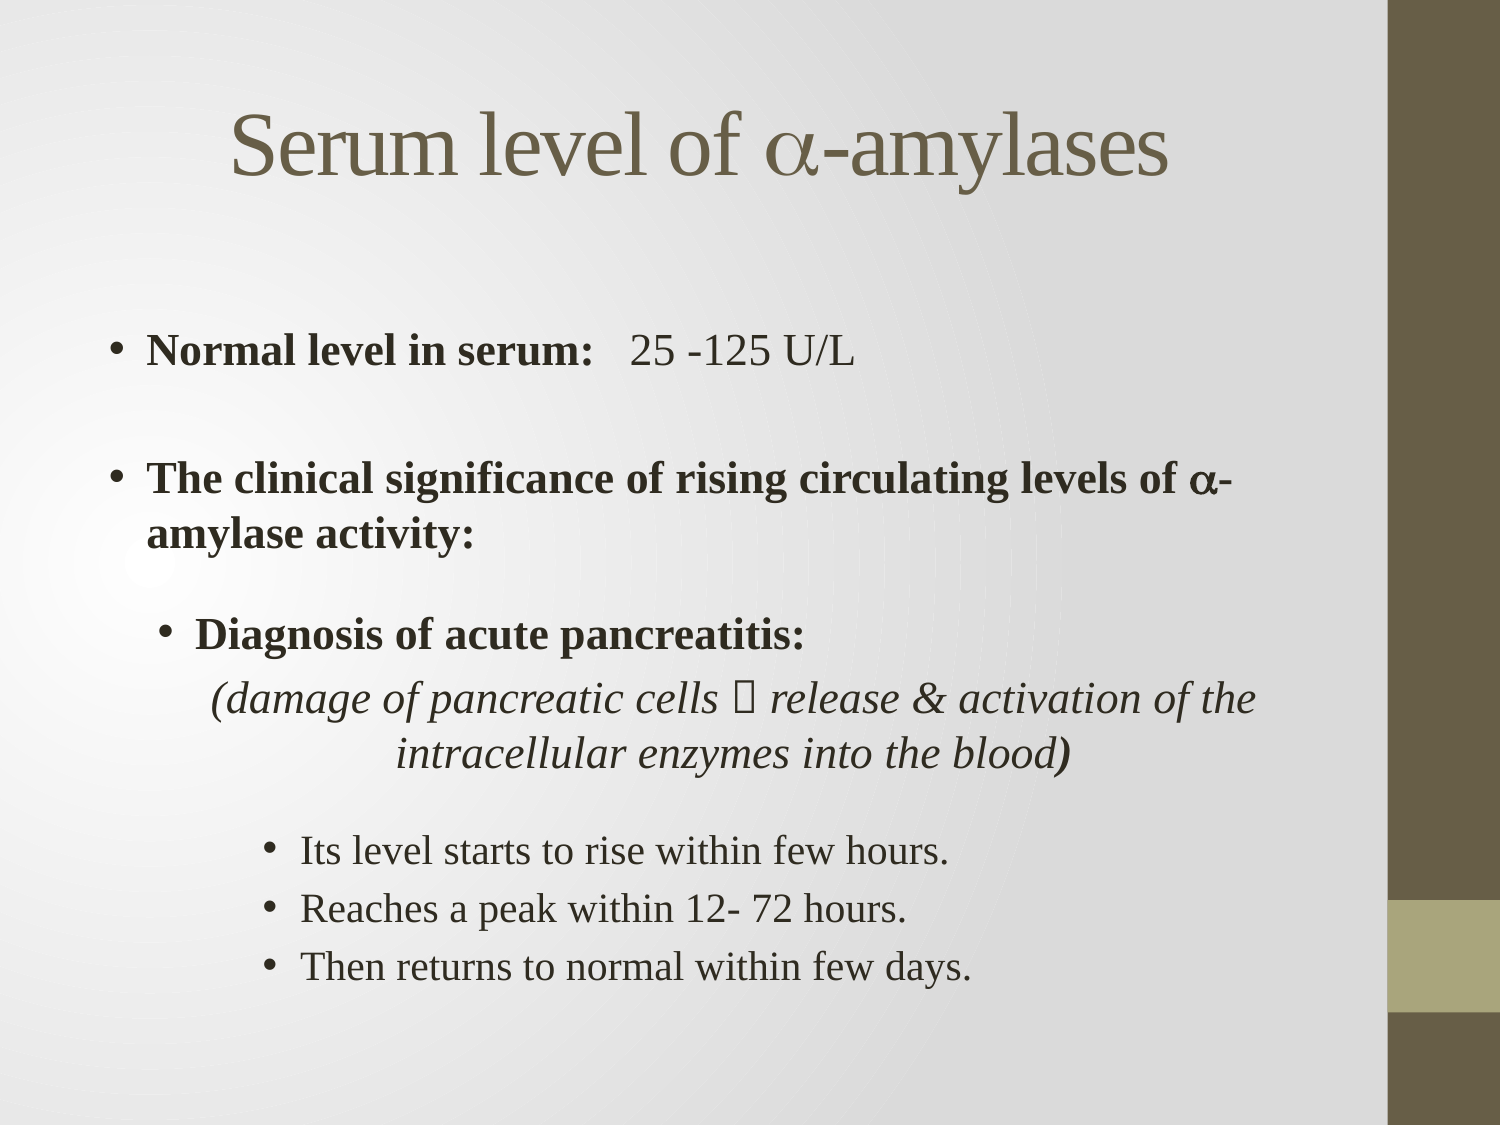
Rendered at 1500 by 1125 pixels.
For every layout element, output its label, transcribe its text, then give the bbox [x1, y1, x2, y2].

list Normal level in serum: 25 -125 U/L The clinical significance of rising circulating levels of -amylase activity: Diagnosis of acute pancreatitis: (damage of pancreatic cells  release & activation of the intracellular enzymes into the blood) Its level starts to rise within few hours. Reaches a peak within 12- 72 hours. Then returns to normal within few days. [75, 312, 1325, 1052]
title Serum level of -amylases [75, 45, 1325, 233]
